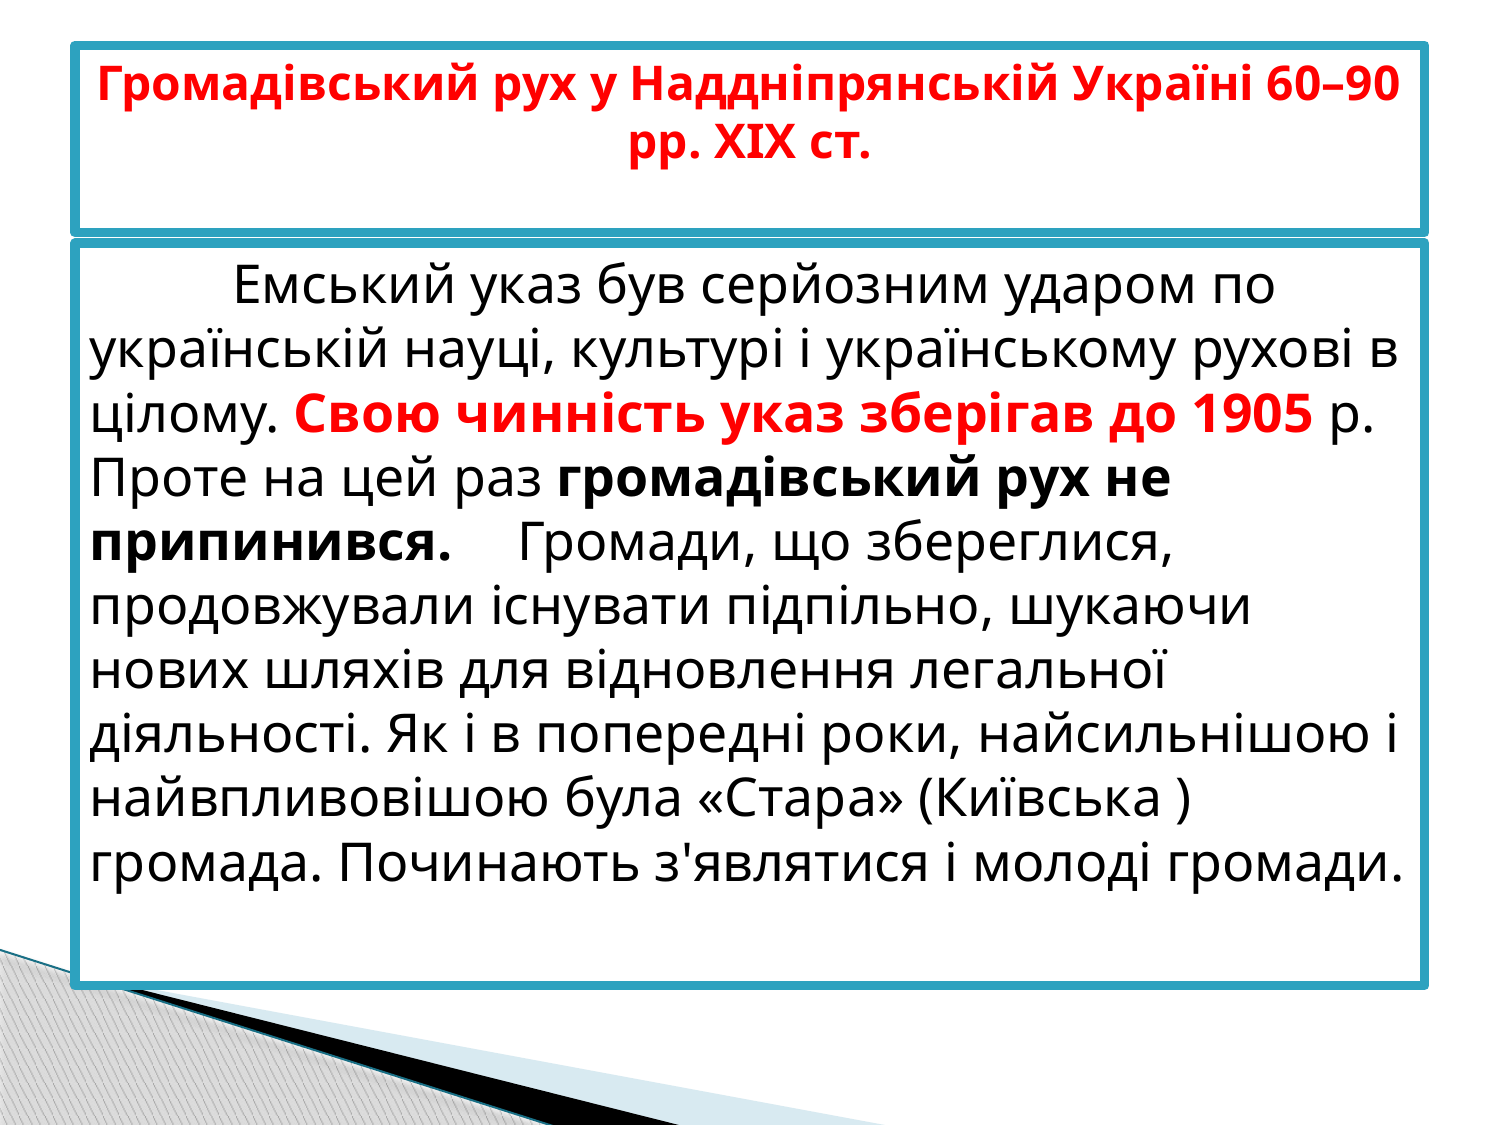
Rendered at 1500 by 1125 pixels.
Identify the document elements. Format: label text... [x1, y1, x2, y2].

title Громадівський рух у Наддніпрянській Україні 60–90 рр. XIX ст. [70, 41, 1429, 237]
list Емський указ був серйозним ударом по українській науці, культурі і українському рухові в цілому. Свою чинність указ зберігав до 1905 р. Проте на цей раз громадівський рух не припинився. Громади, що збереглися, продовжували існувати підпільно, шукаючи нових шляхів для відновлення легальної діяльності. Як і в попередні роки, найсильнішою і найвпливовішою була «Стара» (Київська ) громада. Починають з'являтися і молоді громади. [70, 238, 1429, 990]
